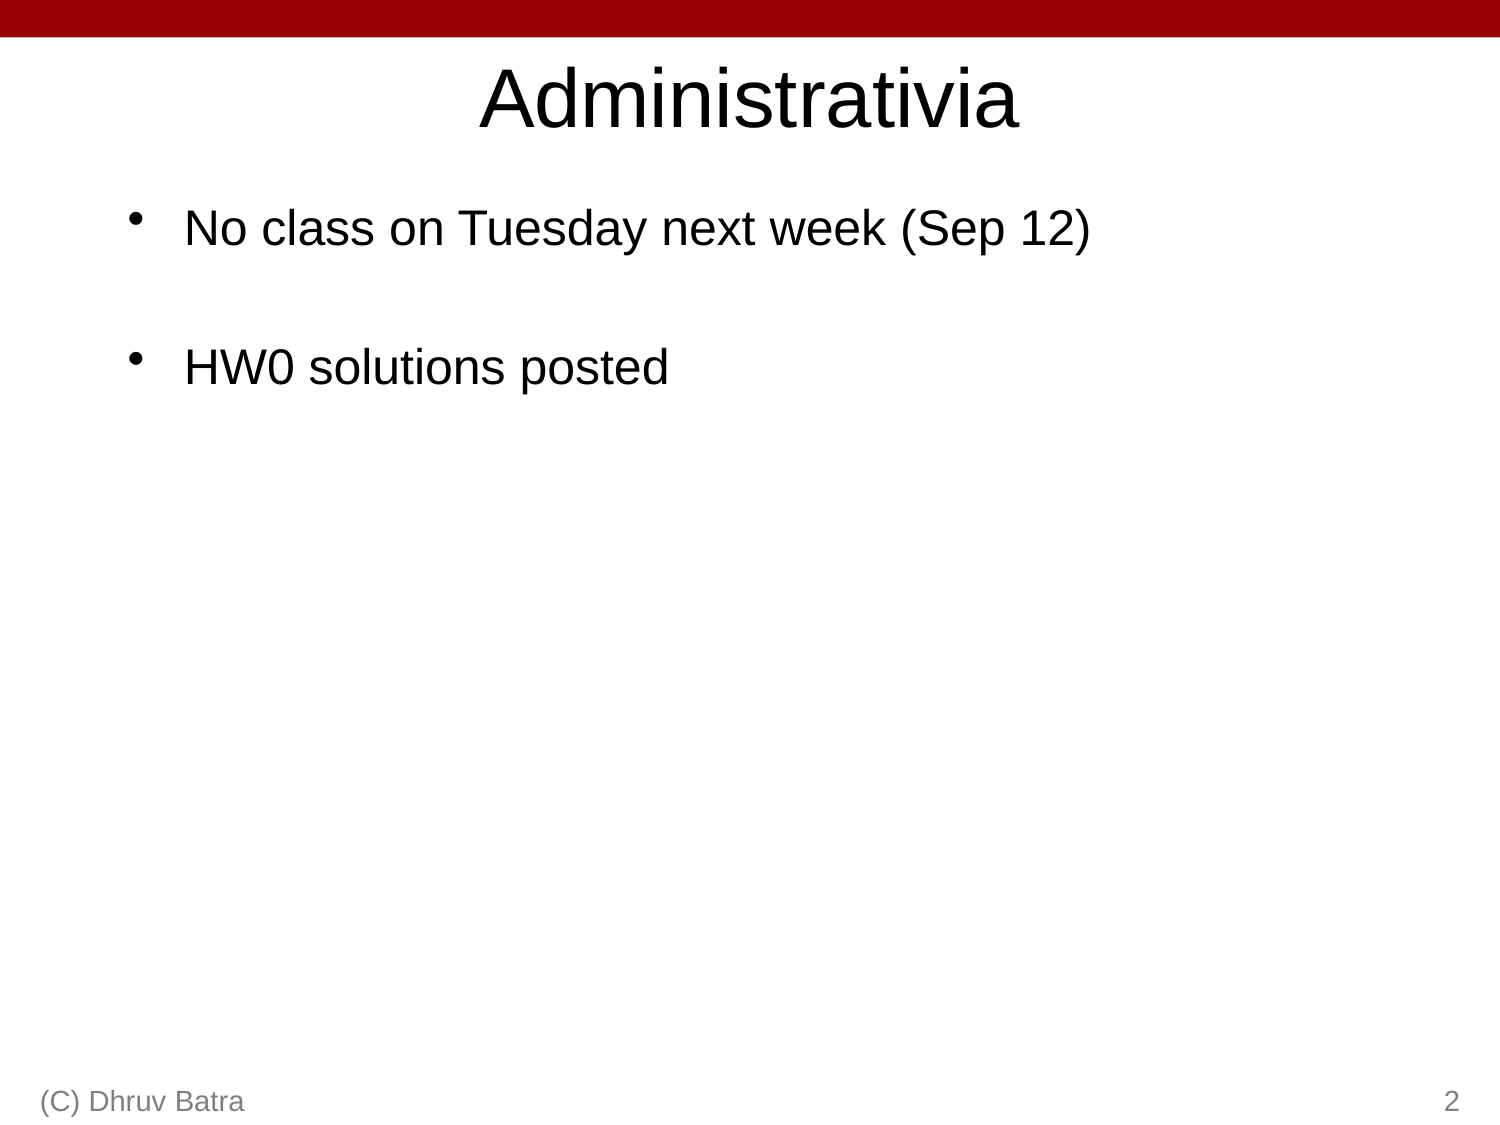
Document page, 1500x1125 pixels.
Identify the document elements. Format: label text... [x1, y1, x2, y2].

title Administrativia [112, 37, 1388, 151]
list No class on Tuesday next week (Sep 12) HW0 solutions posted [112, 187, 1388, 1051]
slide_number 2 [1162, 1049, 1476, 1125]
footer (C) Dhruv Batra [24, 1049, 501, 1125]
